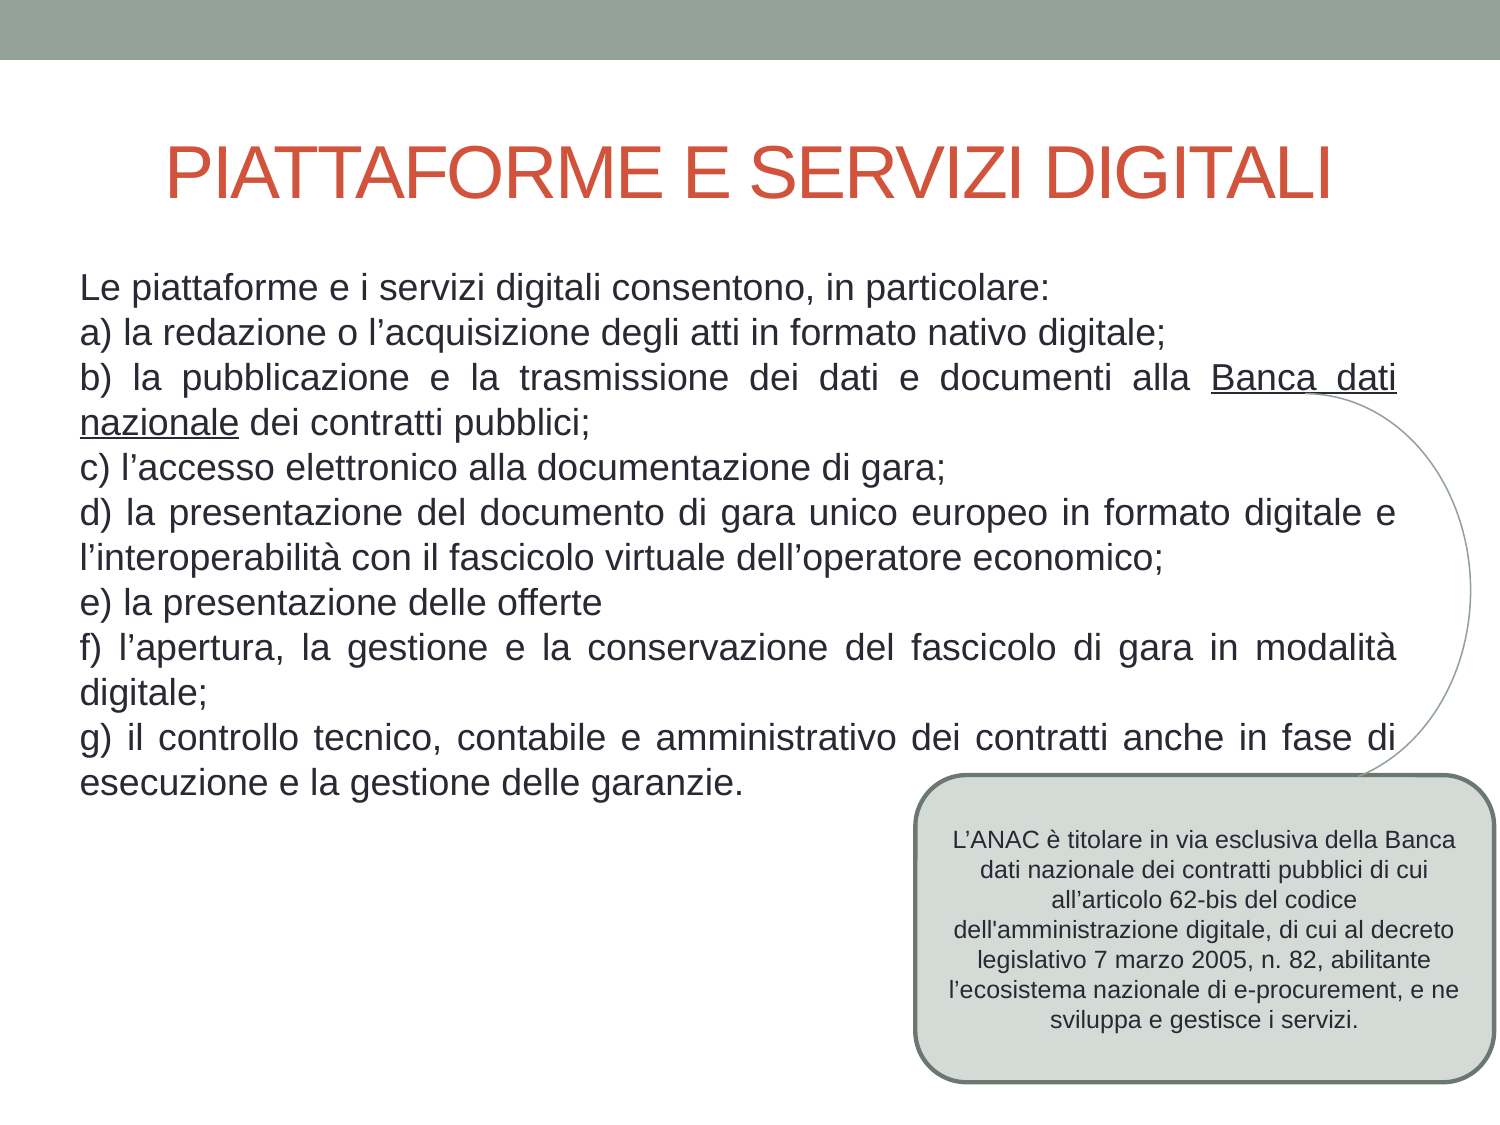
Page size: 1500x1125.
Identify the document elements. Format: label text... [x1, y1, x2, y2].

title PIATTAFORME E SERVIZI DIGITALI [75, 87, 1425, 250]
text_box Le piattaforme e i servizi digitali consentono, in particolare: a) la redazione o l’acquisizione degli atti in formato nativo digitale; b) la pubblicazione e la trasmissione dei dati e documenti alla Banca dati nazionale dei contratti pubblici; c) l’accesso elettronico alla documentazione di gara; d) la presentazione del documento di gara unico europeo in formato digitale e l’interoperabilità con il fascicolo virtuale dell’operatore economico; e) la presentazione delle offerte f) l’apertura, la gestione e la conservazione del fascicolo di gara in modalità digitale; g) il controllo tecnico, contabile e amministrativo dei contratti anche in fase di esecuzione e la gestione delle garanzie. [64, 255, 1412, 811]
text_box [1305, 392, 1472, 778]
text_box L’ANAC è titolare in via esclusiva della Banca dati nazionale dei contratti pubblici di cui all’articolo 62-bis del codice dell'amministrazione digitale, di cui al decreto legislativo 7 marzo 2005, n. 82, abilitante l’ecosistema nazionale di e-procurement, e ne sviluppa e gestisce i servizi. [913, 772, 1497, 1085]
